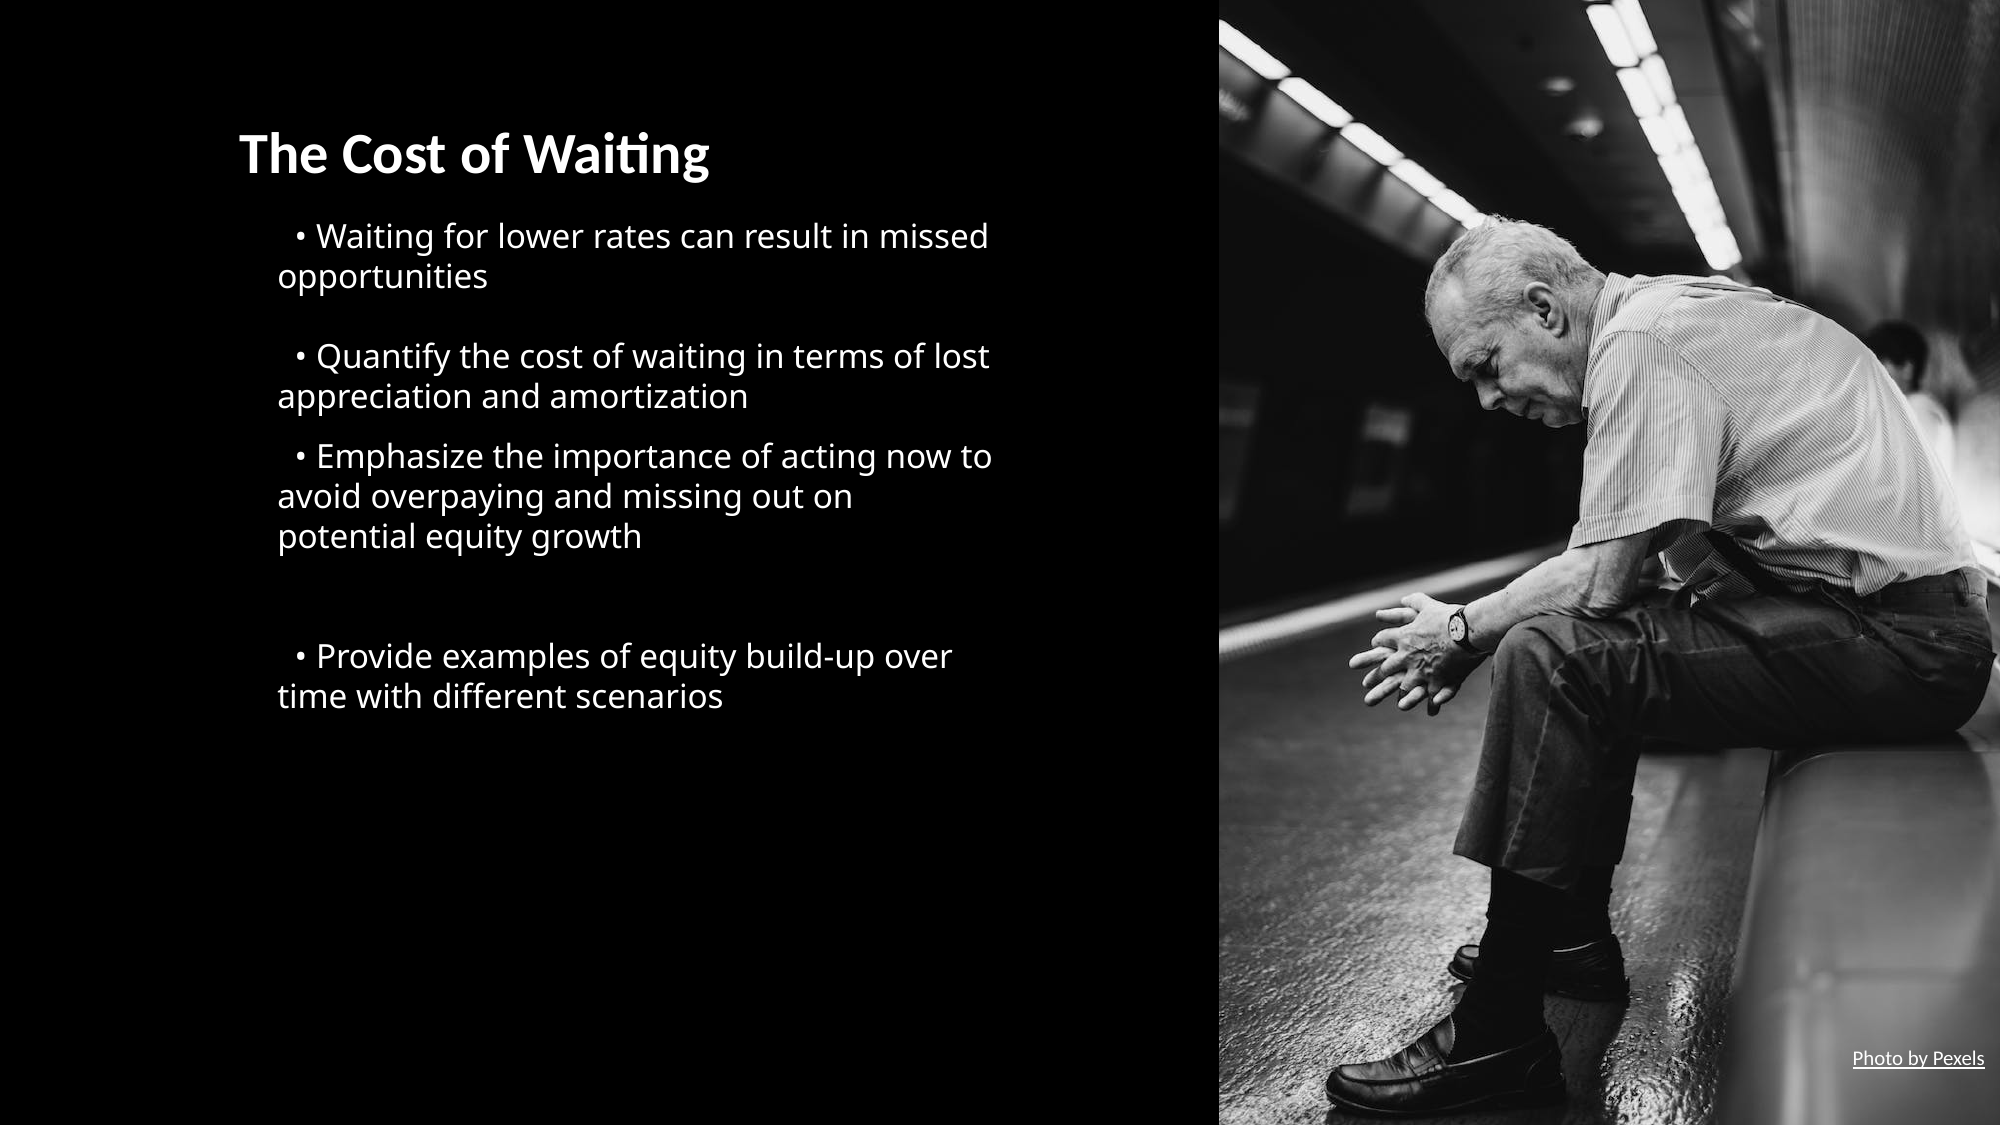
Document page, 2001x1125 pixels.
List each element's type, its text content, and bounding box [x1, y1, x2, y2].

text_box • Quantify the cost of waiting in terms of lost appreciation and amortization [262, 337, 1013, 413]
text_box • Emphasize the importance of acting now to avoid overpaying and missing out on potential equity growth [262, 457, 1013, 533]
text_box • Waiting for lower rates can result in missed opportunities [262, 217, 1013, 293]
text_box • Provide examples of equity build-up over time with different scenarios [262, 637, 1013, 713]
text_box The Cost of Waiting [225, 112, 1219, 188]
picture [1219, 0, 2000, 1125]
